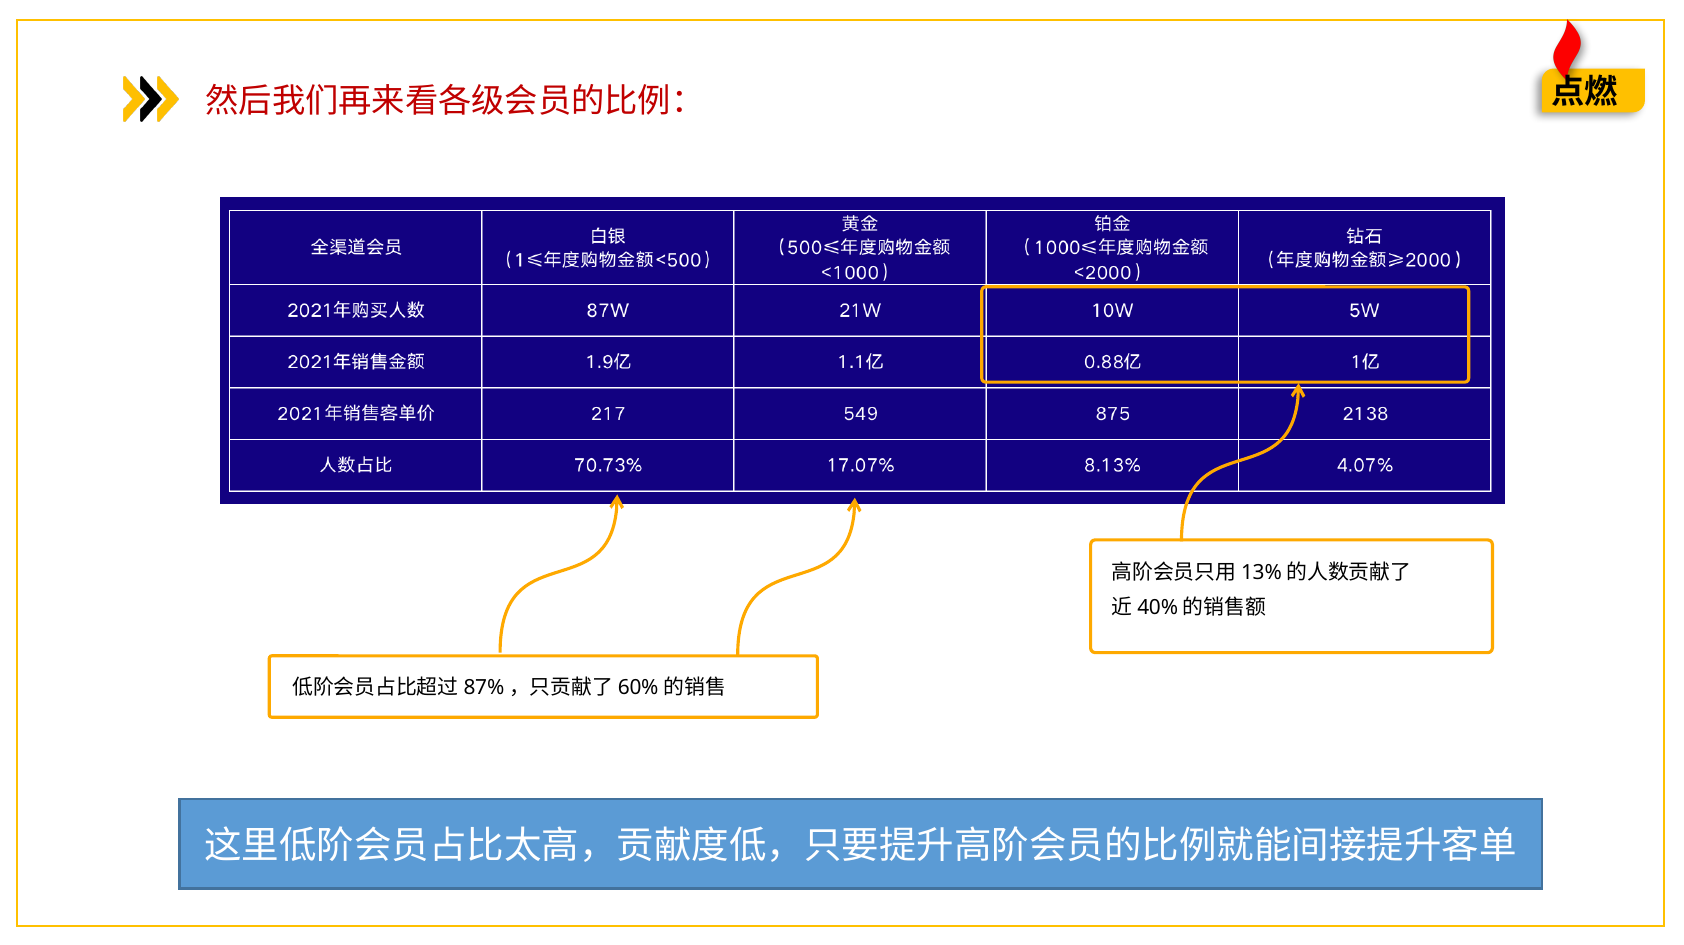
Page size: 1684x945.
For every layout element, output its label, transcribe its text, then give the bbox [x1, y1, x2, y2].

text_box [220, 197, 1505, 718]
text_box [16, 19, 1665, 927]
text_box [123, 76, 180, 122]
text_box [1536, 19, 1645, 118]
text_box 然后我们再来看各级会员的比例： [190, 71, 750, 127]
text_box 这里低阶会员占比太高，贡献度低，只要提升高阶会员的比例就能间接提升客单 [178, 798, 1543, 890]
